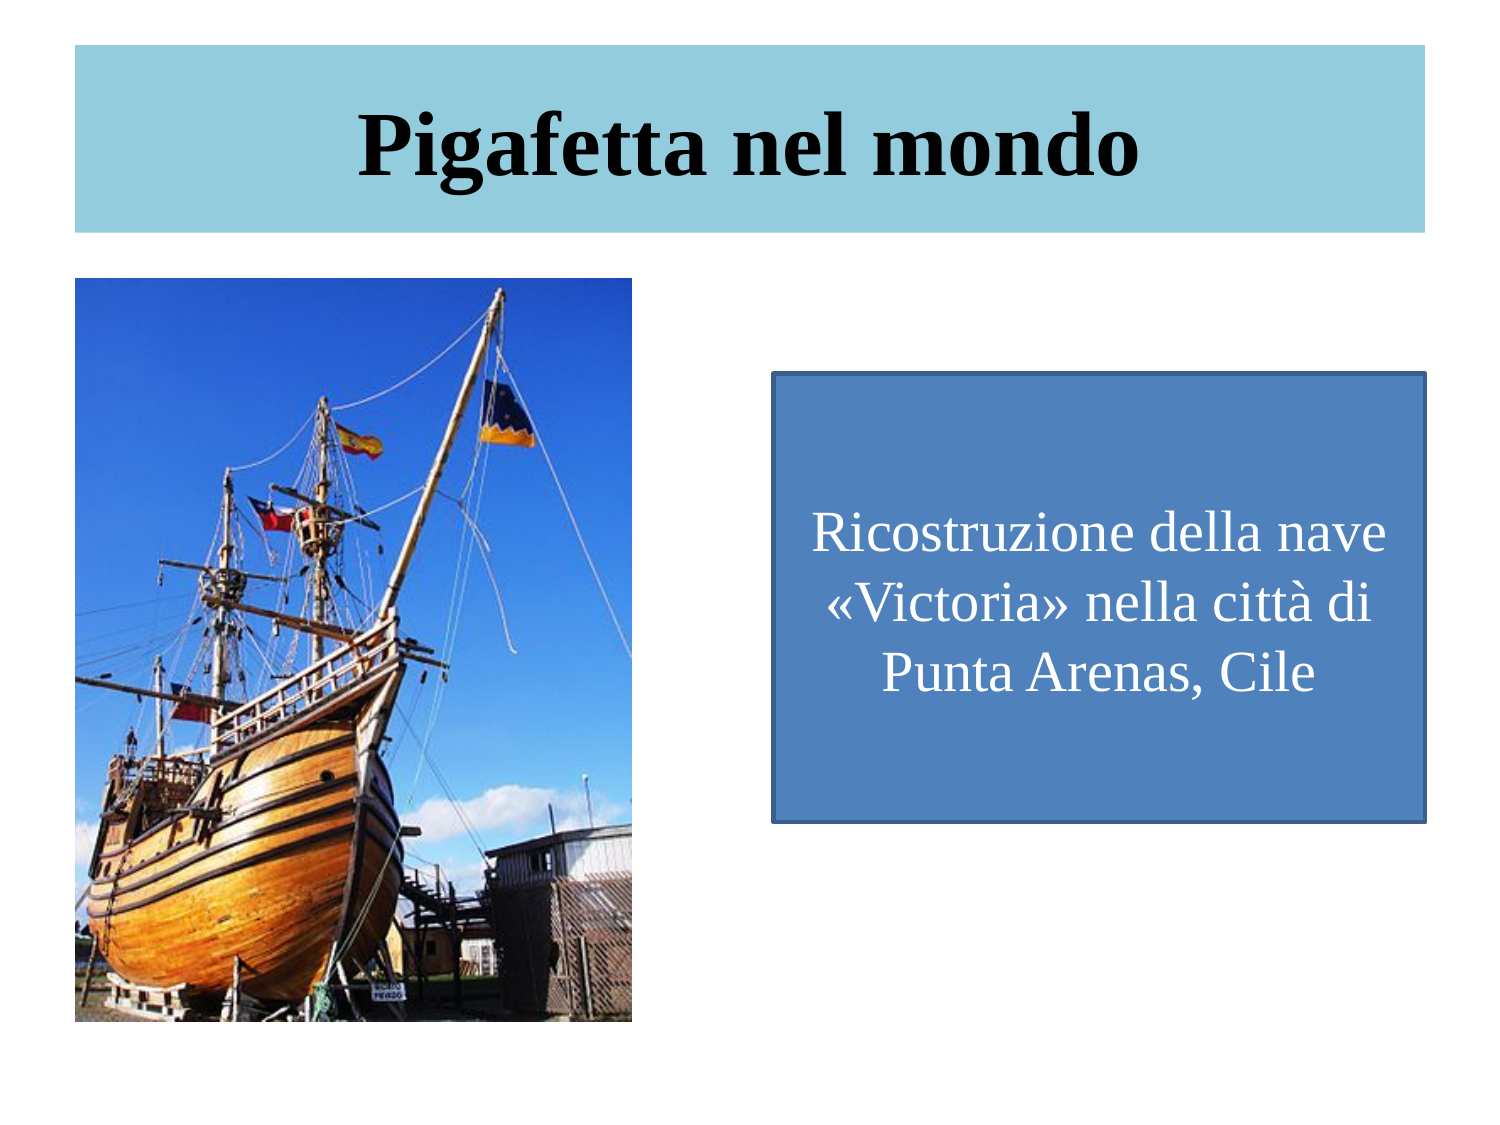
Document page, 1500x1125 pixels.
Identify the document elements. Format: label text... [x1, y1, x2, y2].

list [74, 278, 633, 1022]
text_box Ricostruzione della nave «Victoria» nella città di Punta Arenas, Cile [771, 371, 1427, 824]
title Pigafetta nel mondo [75, 45, 1425, 233]
